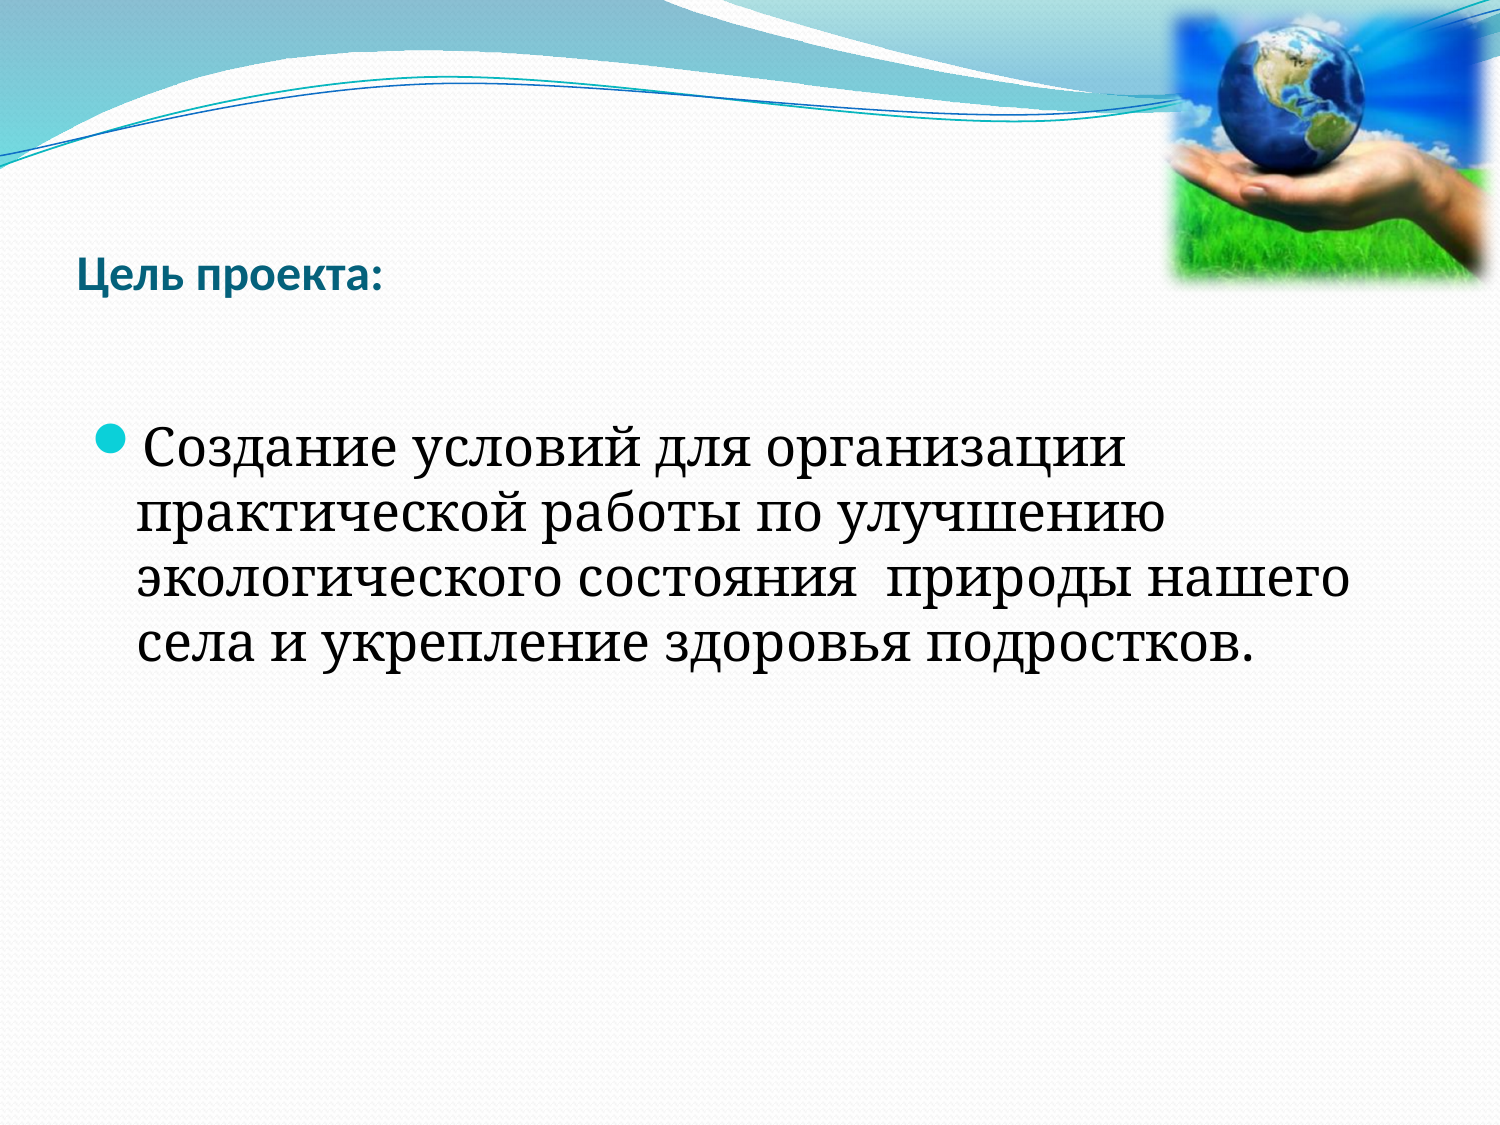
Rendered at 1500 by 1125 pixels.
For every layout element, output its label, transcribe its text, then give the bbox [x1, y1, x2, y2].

list Создание условий для организации практической работы по улучшению экологического состояния природы нашего села и укрепление здоровья подростков. [76, 404, 1427, 1125]
title Цель проекта: [76, 172, 1427, 361]
picture [1157, 0, 1500, 296]
